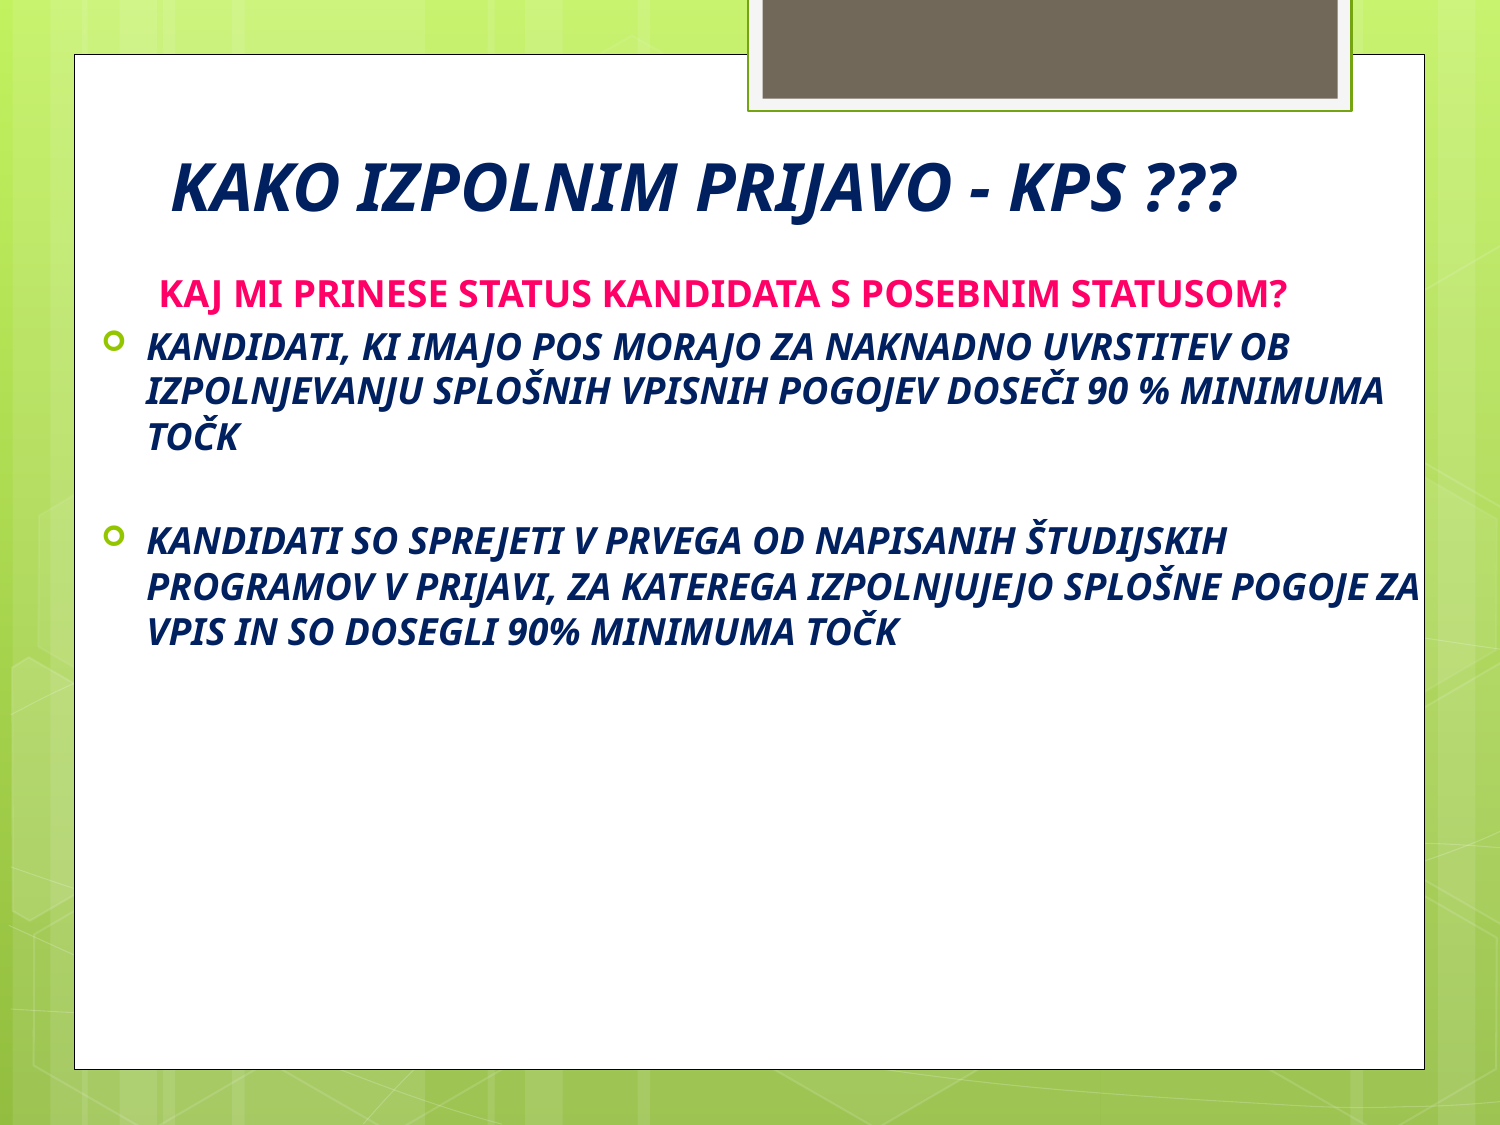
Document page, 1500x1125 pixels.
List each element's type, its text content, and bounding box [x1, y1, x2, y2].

title KAKO IZPOLNIM PRIJAVO - KPS ??? [155, 45, 1428, 233]
list KAJ MI PRINESE STATUS KANDIDATA S POSEBNIM STATUSOM? KANDIDATI, KI IMAJO POS MORAJO ZA NAKNADNO UVRSTITEV OB IZPOLNJEVANJU SPLOŠNIH VPISNIH POGOJEV DOSEČI 90 % MINIMUMA TOČK KANDIDATI SO SPREJETI V PRVEGA OD NAPISANIH ŠTUDIJSKIH PROGRAMOV V PRIJAVI, ZA KATEREGA IZPOLNJUJEJO SPLOŠNE POGOJE ZA VPIS IN SO DOSEGLI 90% MINIMUMA TOČK [75, 262, 1475, 1005]
